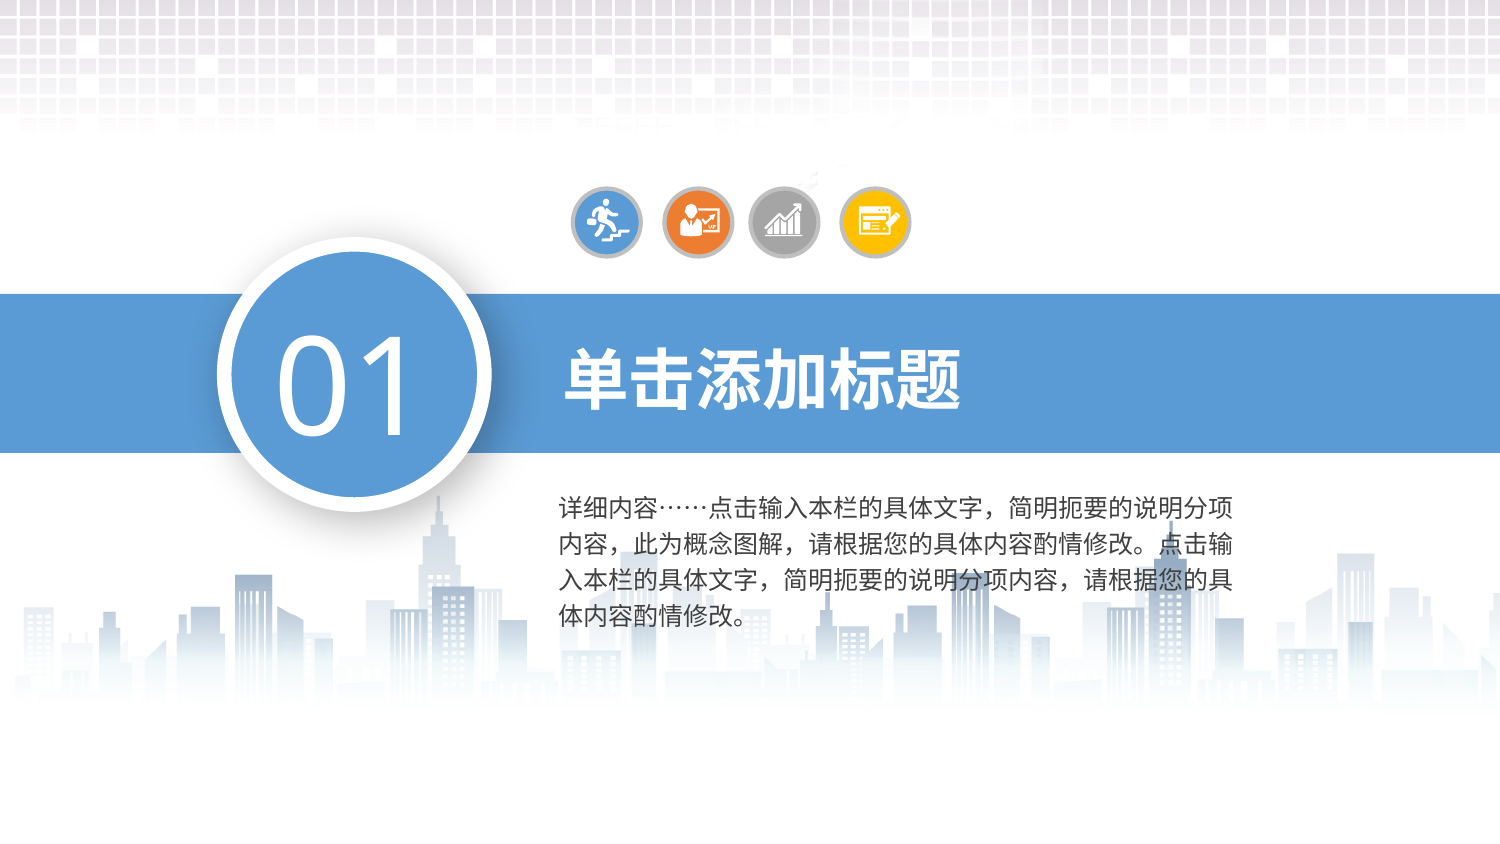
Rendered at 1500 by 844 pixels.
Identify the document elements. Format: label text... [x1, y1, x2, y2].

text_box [750, 188, 819, 257]
picture [0, 0, 1500, 293]
text_box [499, 293, 1500, 454]
text_box 单击添加标题 [547, 330, 1079, 426]
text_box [664, 188, 733, 257]
text_box 详细内容……点击输入本栏的具体文字，简明扼要的说明分项内容，此为概念图解，请根据您的具体内容酌情修改。点击输入本栏的具体文字，简明扼要的说明分项内容，请根据您的具体内容酌情修改。 [547, 481, 1246, 636]
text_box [572, 188, 641, 257]
text_box [0, 293, 224, 454]
picture [0, 454, 1500, 844]
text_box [224, 244, 485, 505]
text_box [841, 188, 910, 257]
